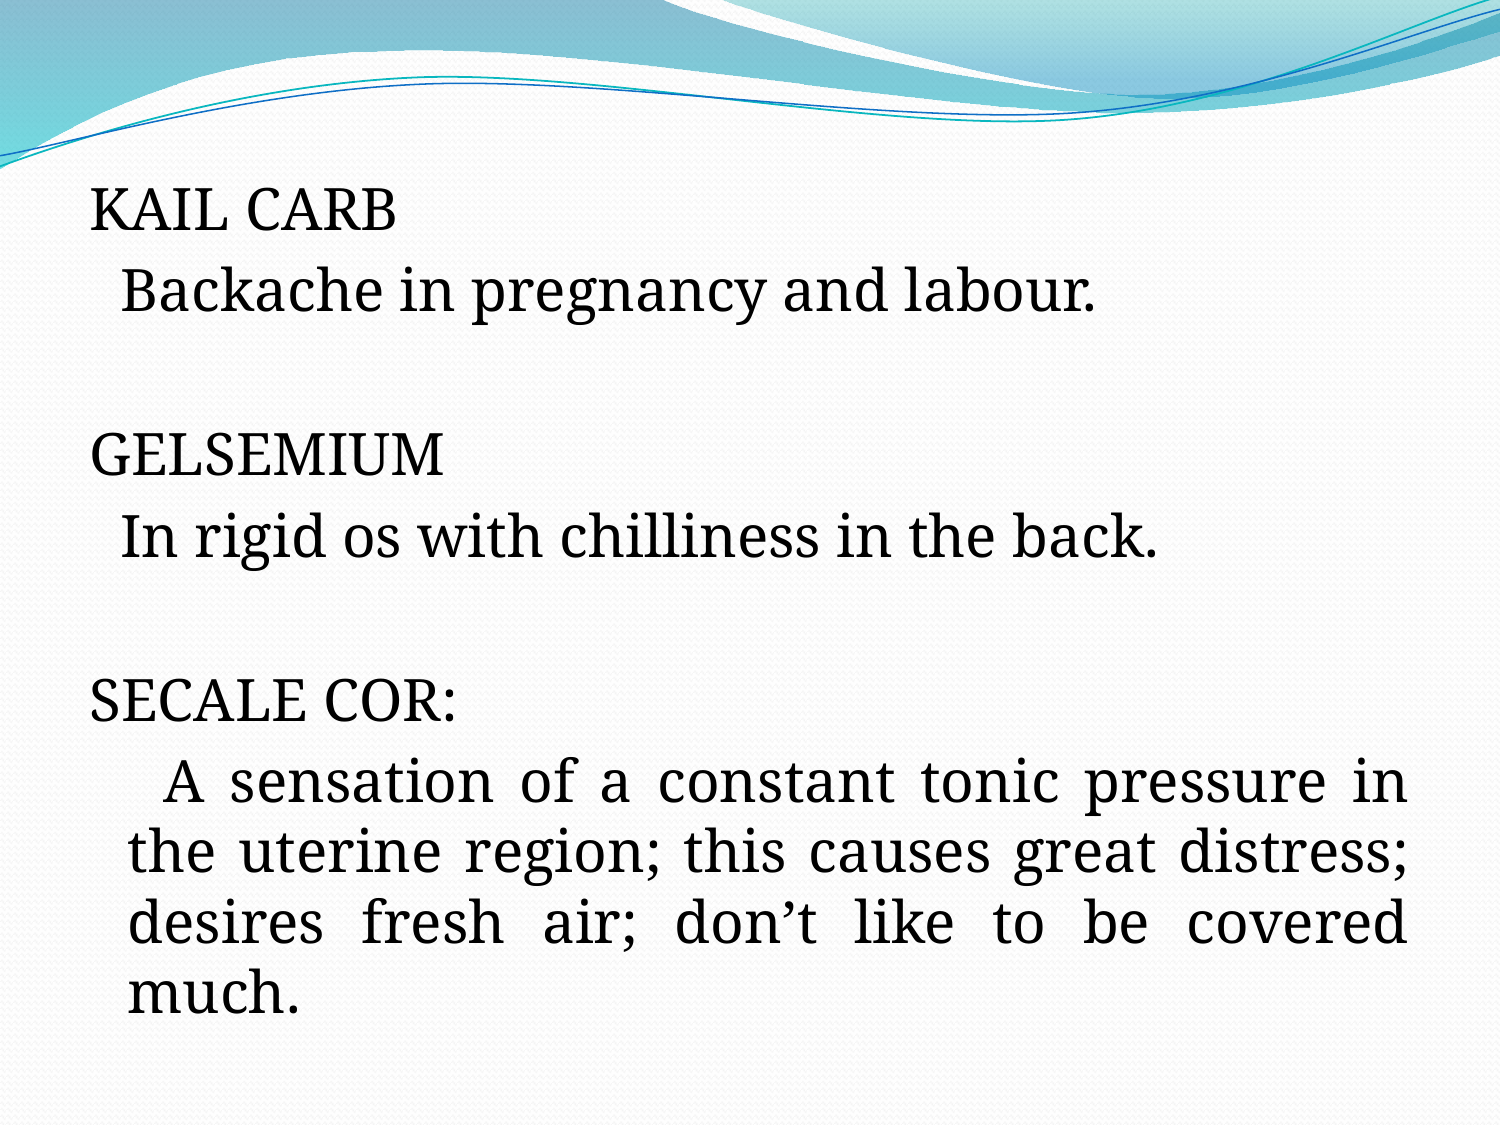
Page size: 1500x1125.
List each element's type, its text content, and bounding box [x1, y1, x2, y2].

list KAIL CARB Backache in pregnancy and labour. GELSEMIUM In rigid os with chilliness in the back. SECALE COR: A sensation of a constant tonic pressure in the uterine region; this causes great distress; desires fresh air; don’t like to be covered much. [75, 164, 1425, 1038]
